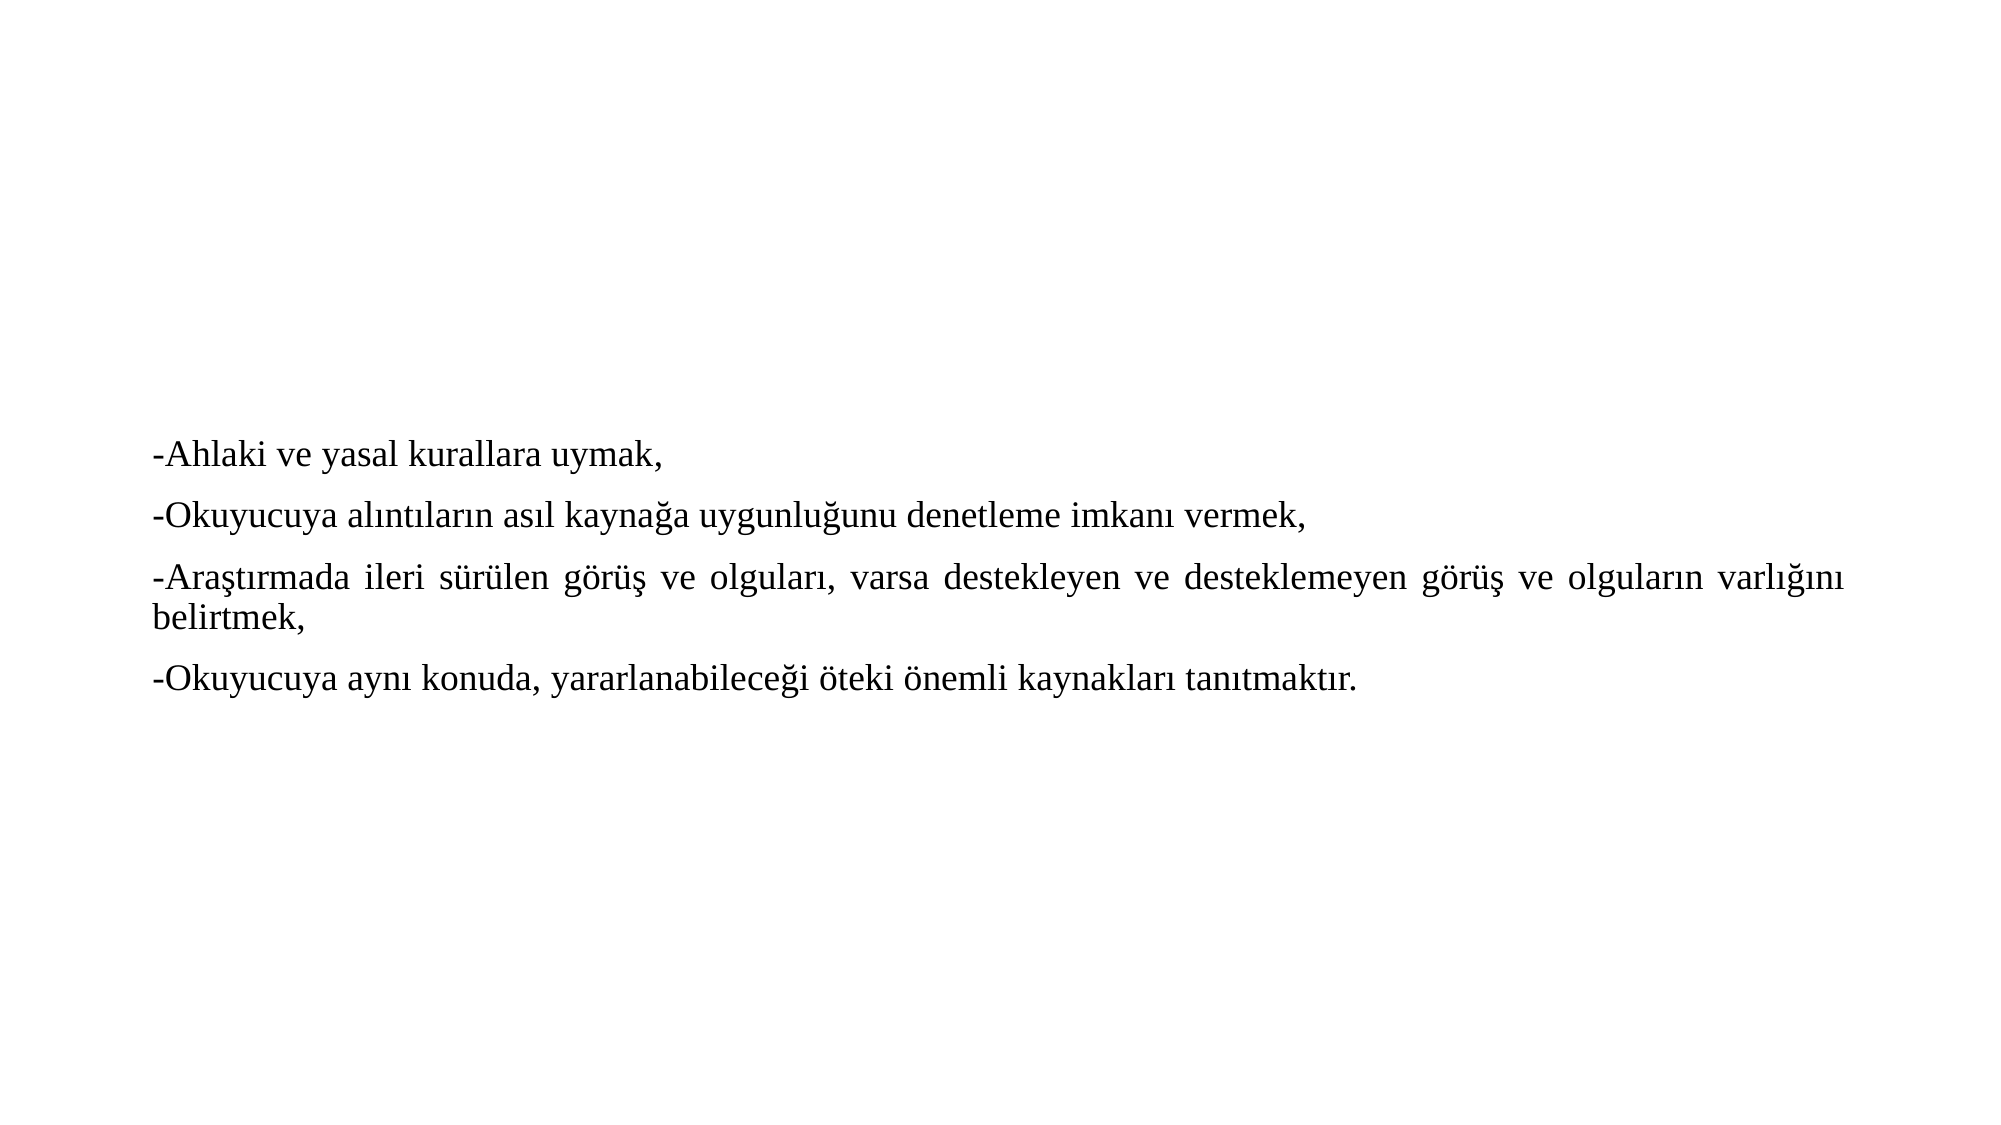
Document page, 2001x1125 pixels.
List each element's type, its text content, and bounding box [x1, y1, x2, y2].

list -Ahlaki ve yasal kurallara uymak, -Okuyucuya alıntıların asıl kaynağa uygunluğunu denetleme imkanı vermek, -Araştırmada ileri sürülen görüş ve olguları, varsa destekleyen ve desteklemeyen görüş ve olguların varlığını belirtmek, -Okuyucuya aynı konuda, yararlanabileceği öteki önemli kaynakları tanıtmaktır. [137, 299, 1863, 1014]
